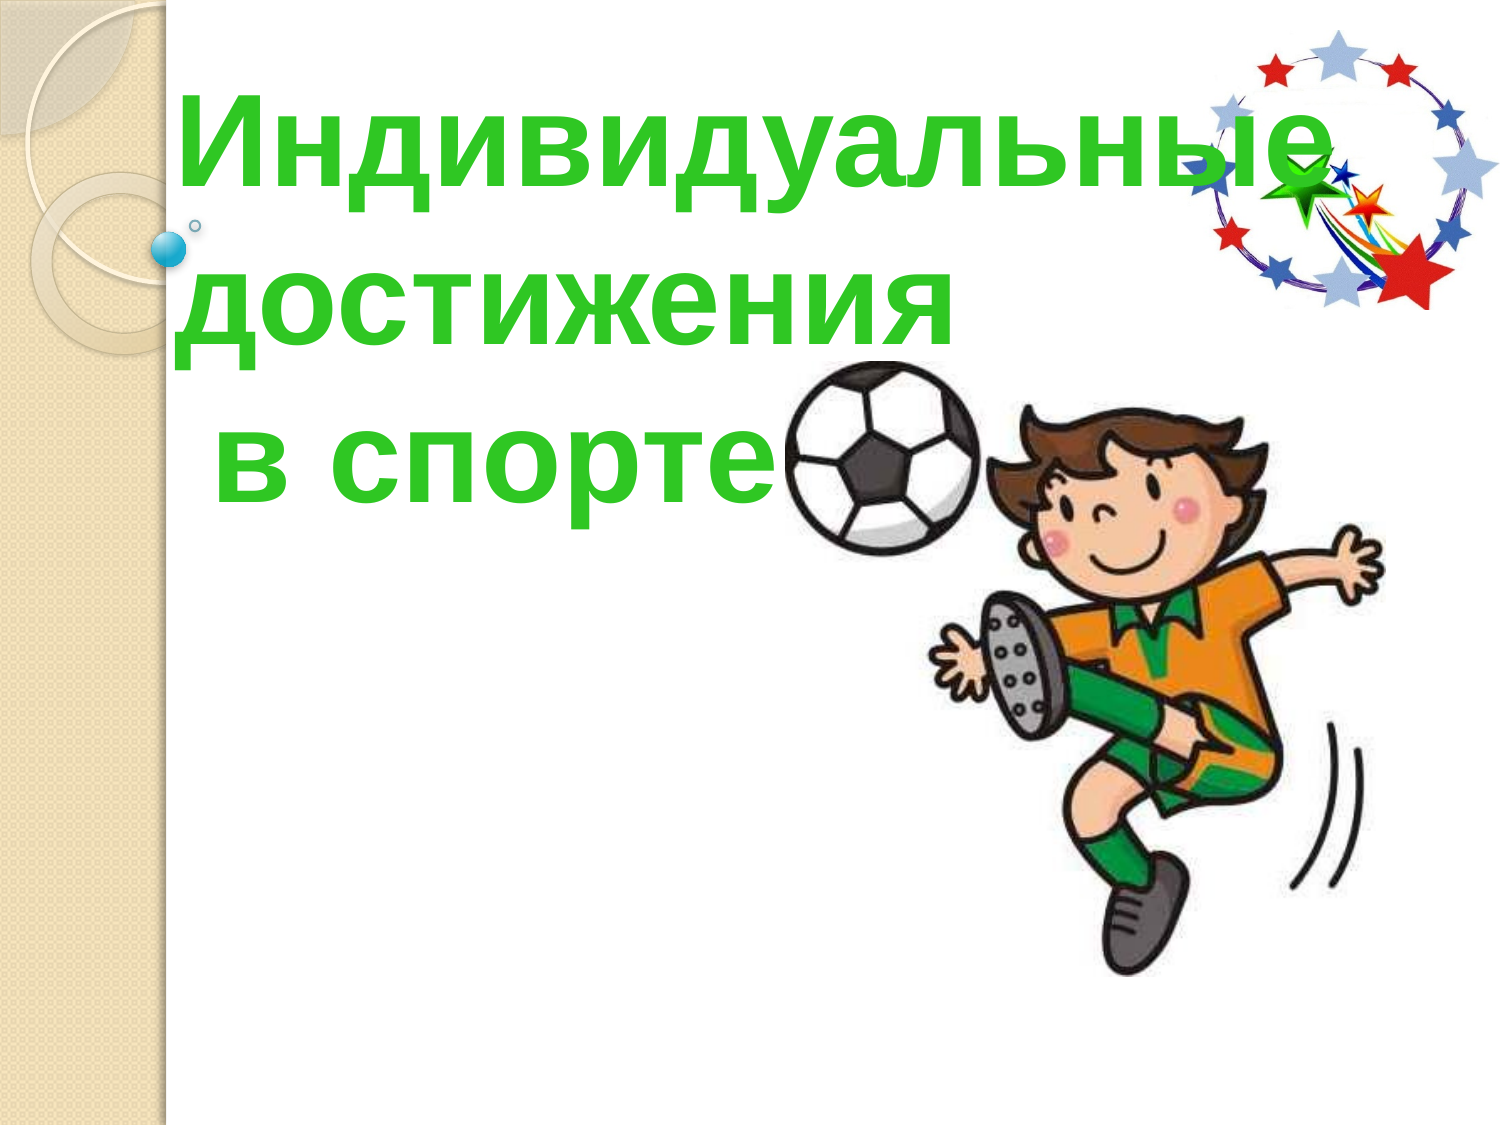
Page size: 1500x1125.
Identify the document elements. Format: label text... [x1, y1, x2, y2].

picture [785, 361, 1386, 978]
title Индивидуальные достижения в спорте [159, 45, 1466, 539]
picture [1181, 30, 1500, 311]
